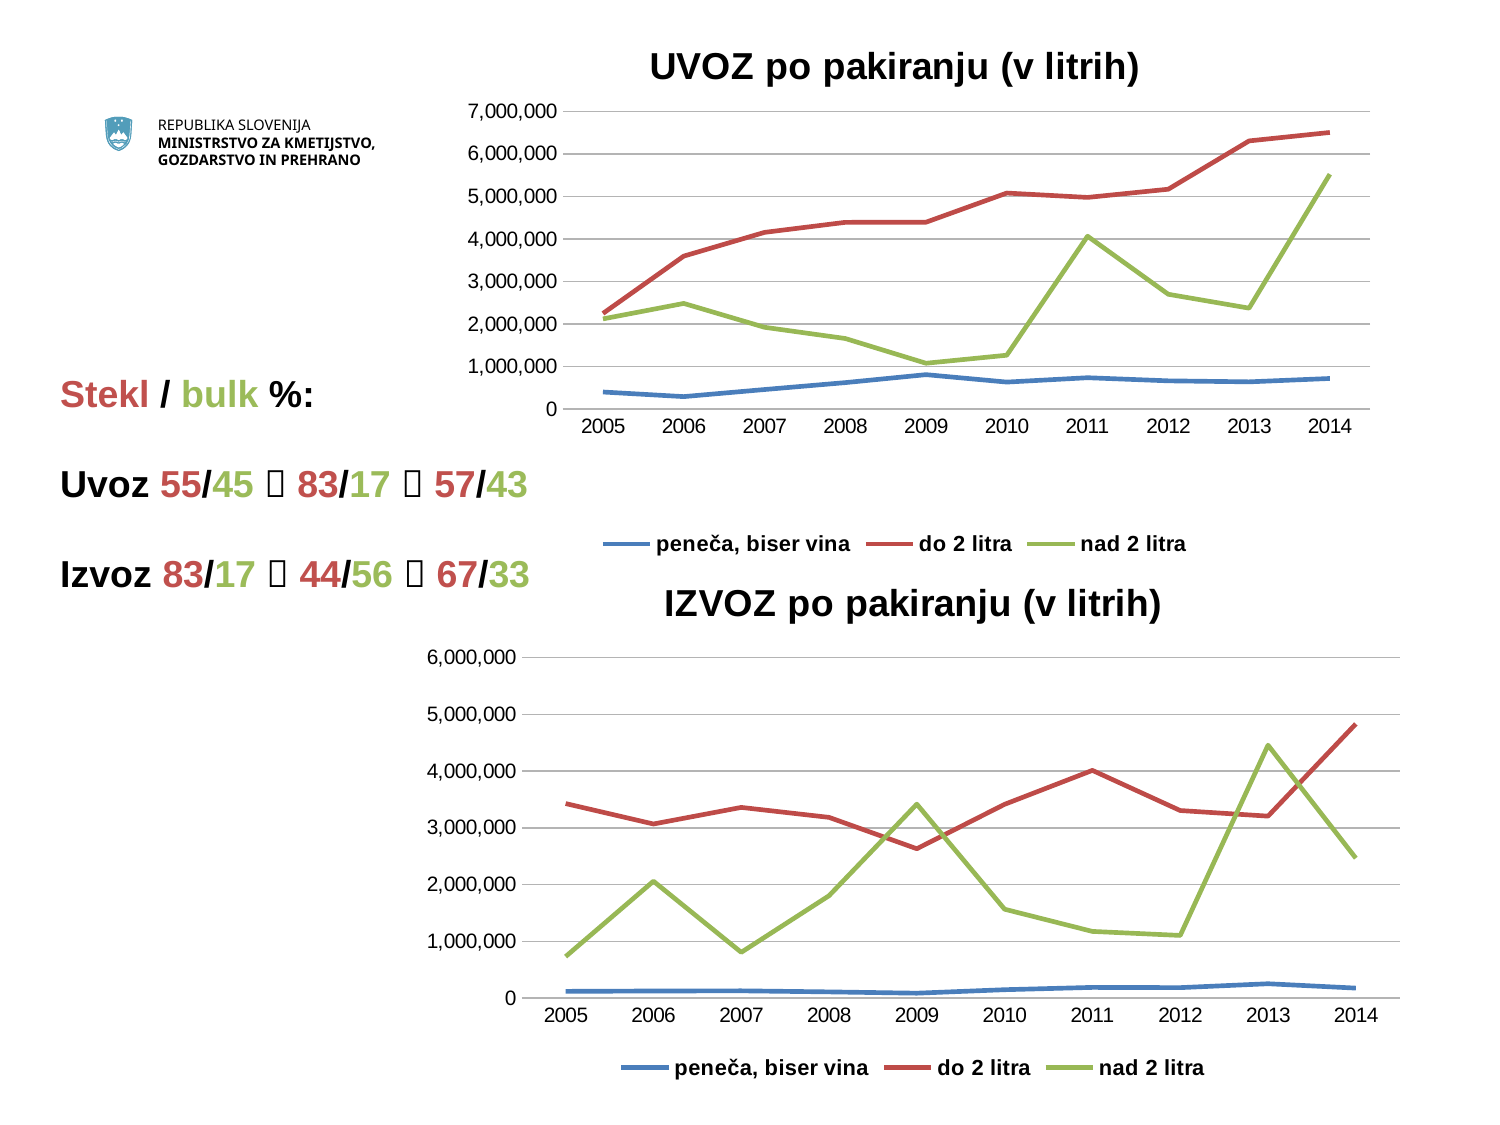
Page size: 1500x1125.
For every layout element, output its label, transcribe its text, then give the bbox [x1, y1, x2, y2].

chart [387, 14, 1421, 1087]
text_box Stekl / bulk %: Uvoz 55/45  83/17  57/43 Izvoz 83/17  44/56  67/33 [45, 362, 401, 603]
